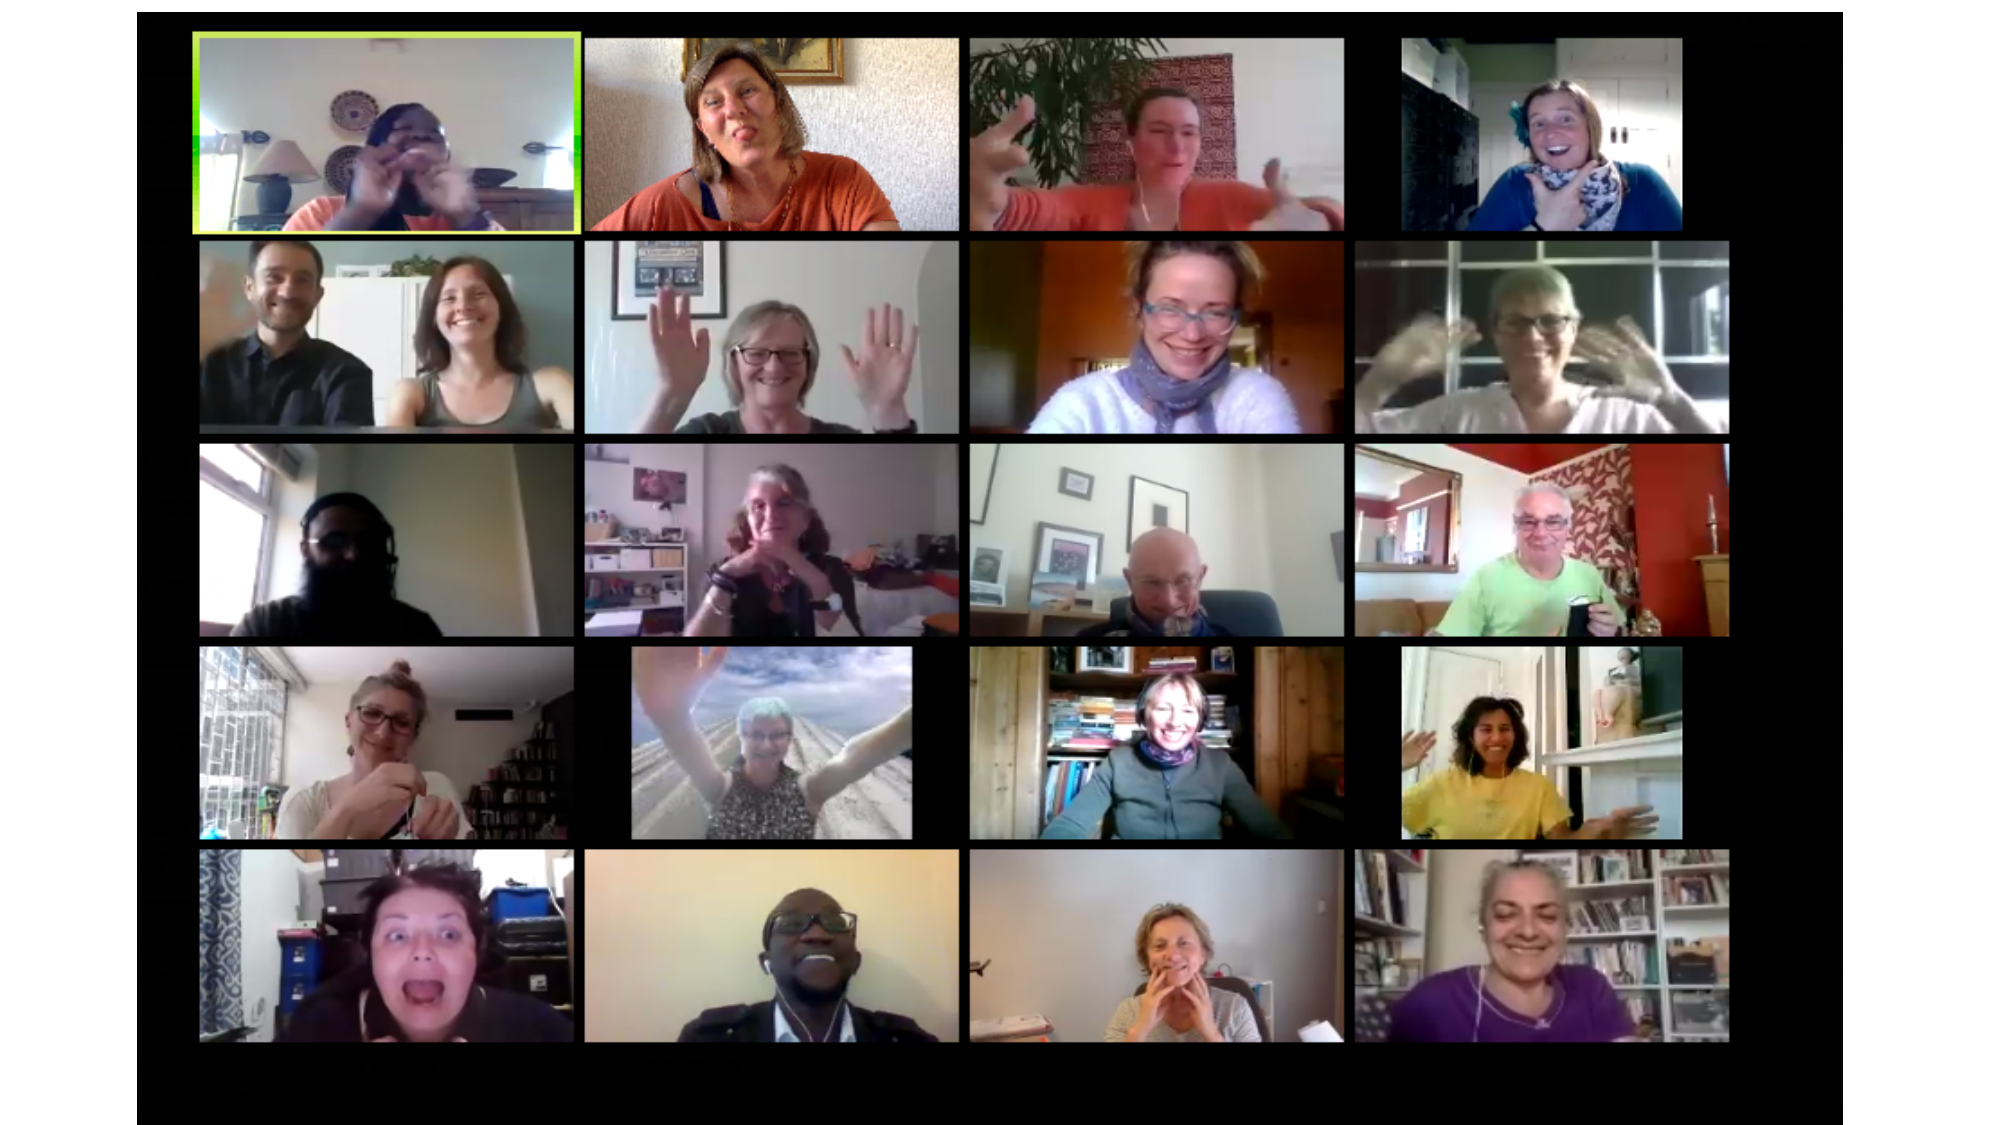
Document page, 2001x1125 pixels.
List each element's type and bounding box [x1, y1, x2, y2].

list [137, 12, 1843, 1125]
